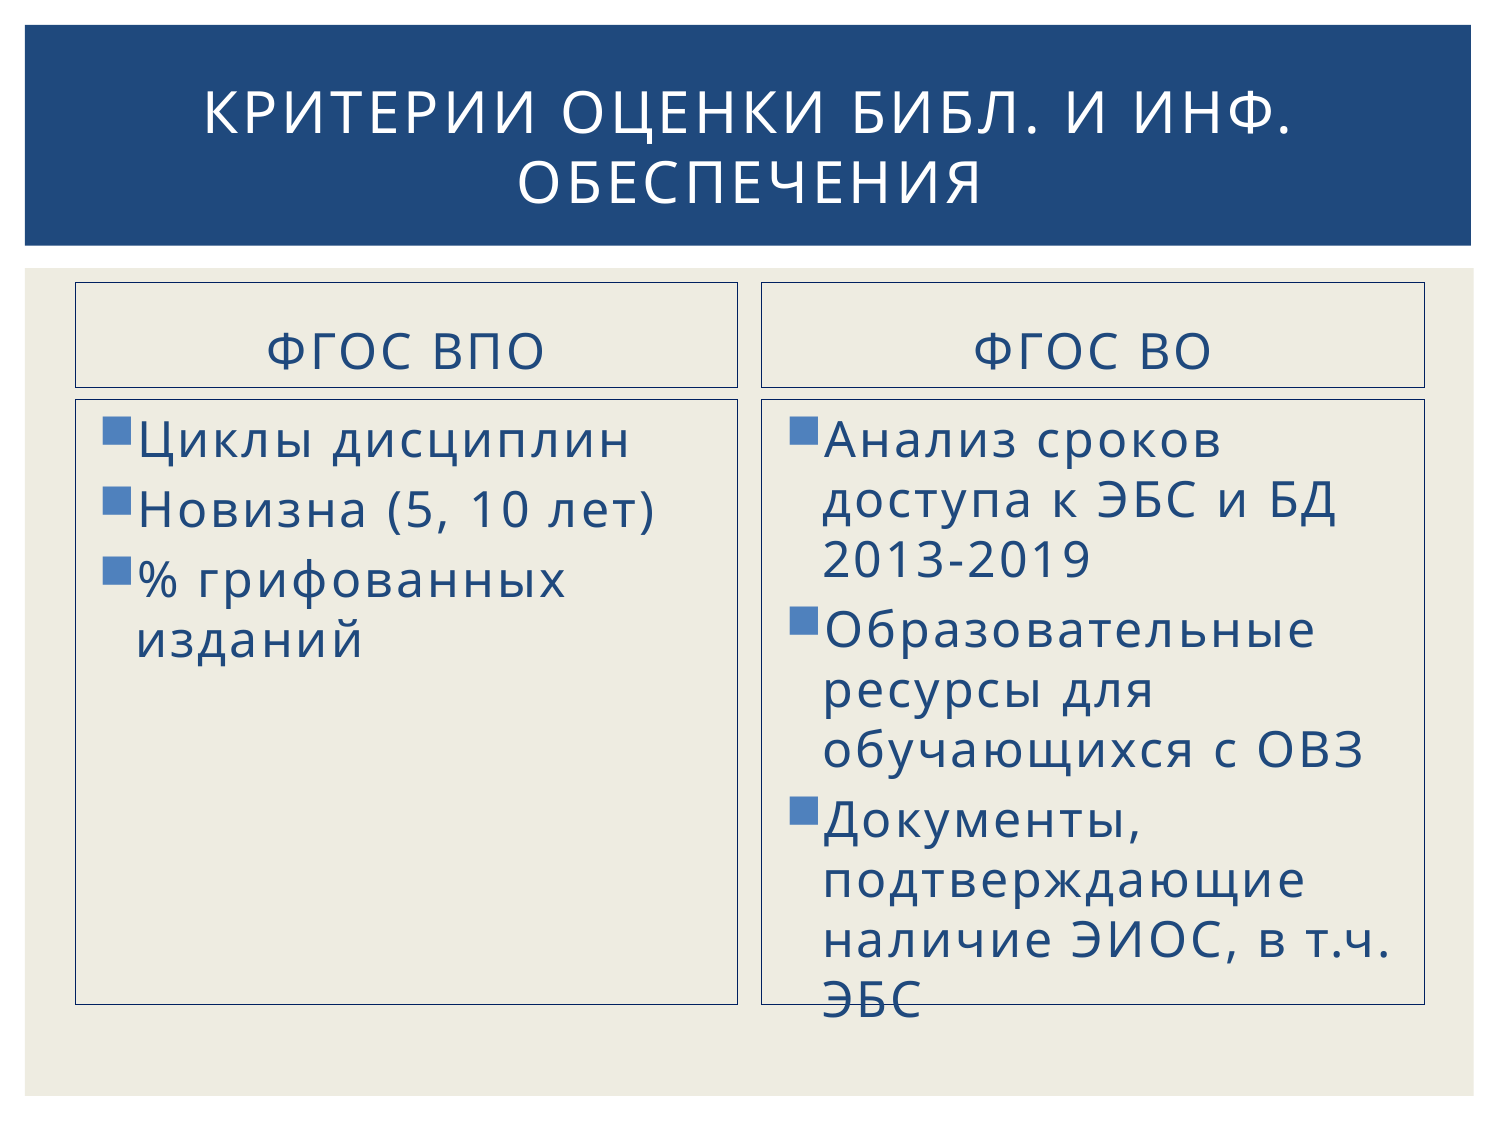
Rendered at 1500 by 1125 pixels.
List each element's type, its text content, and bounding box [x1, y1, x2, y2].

list ФГОС ВО [761, 282, 1425, 388]
list Анализ сроков доступа к ЭБС и БД 2013-2019 Образовательные ресурсы для обучающихся с ОВЗ Документы, подтверждающие наличие ЭИОС, в т.ч. ЭБС [761, 399, 1425, 1005]
list Циклы дисциплин Новизна (5, 10 лет) % грифованных изданий [75, 399, 738, 1005]
list ФГОС ВПО [75, 282, 738, 388]
title Критерии оценки библ. И инф. обеспечения [62, 58, 1438, 232]
